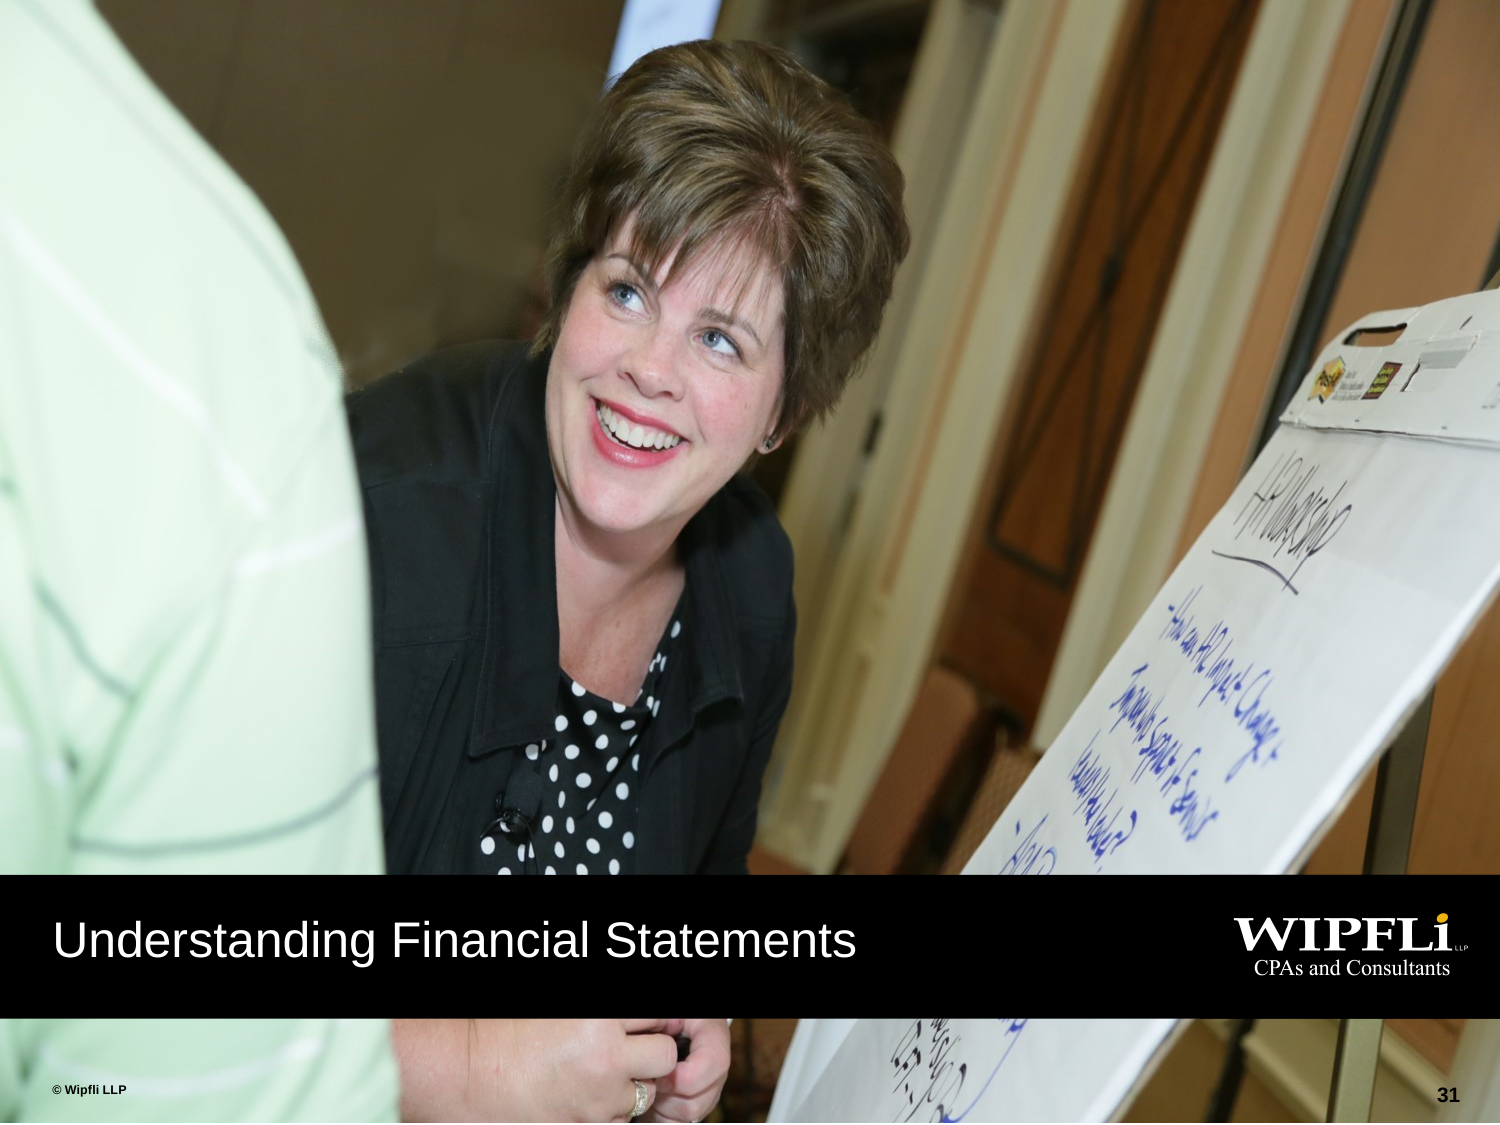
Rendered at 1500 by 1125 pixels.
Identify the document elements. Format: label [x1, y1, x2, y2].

picture [0, 0, 1500, 1124]
text_box [1199, 874, 1500, 1019]
